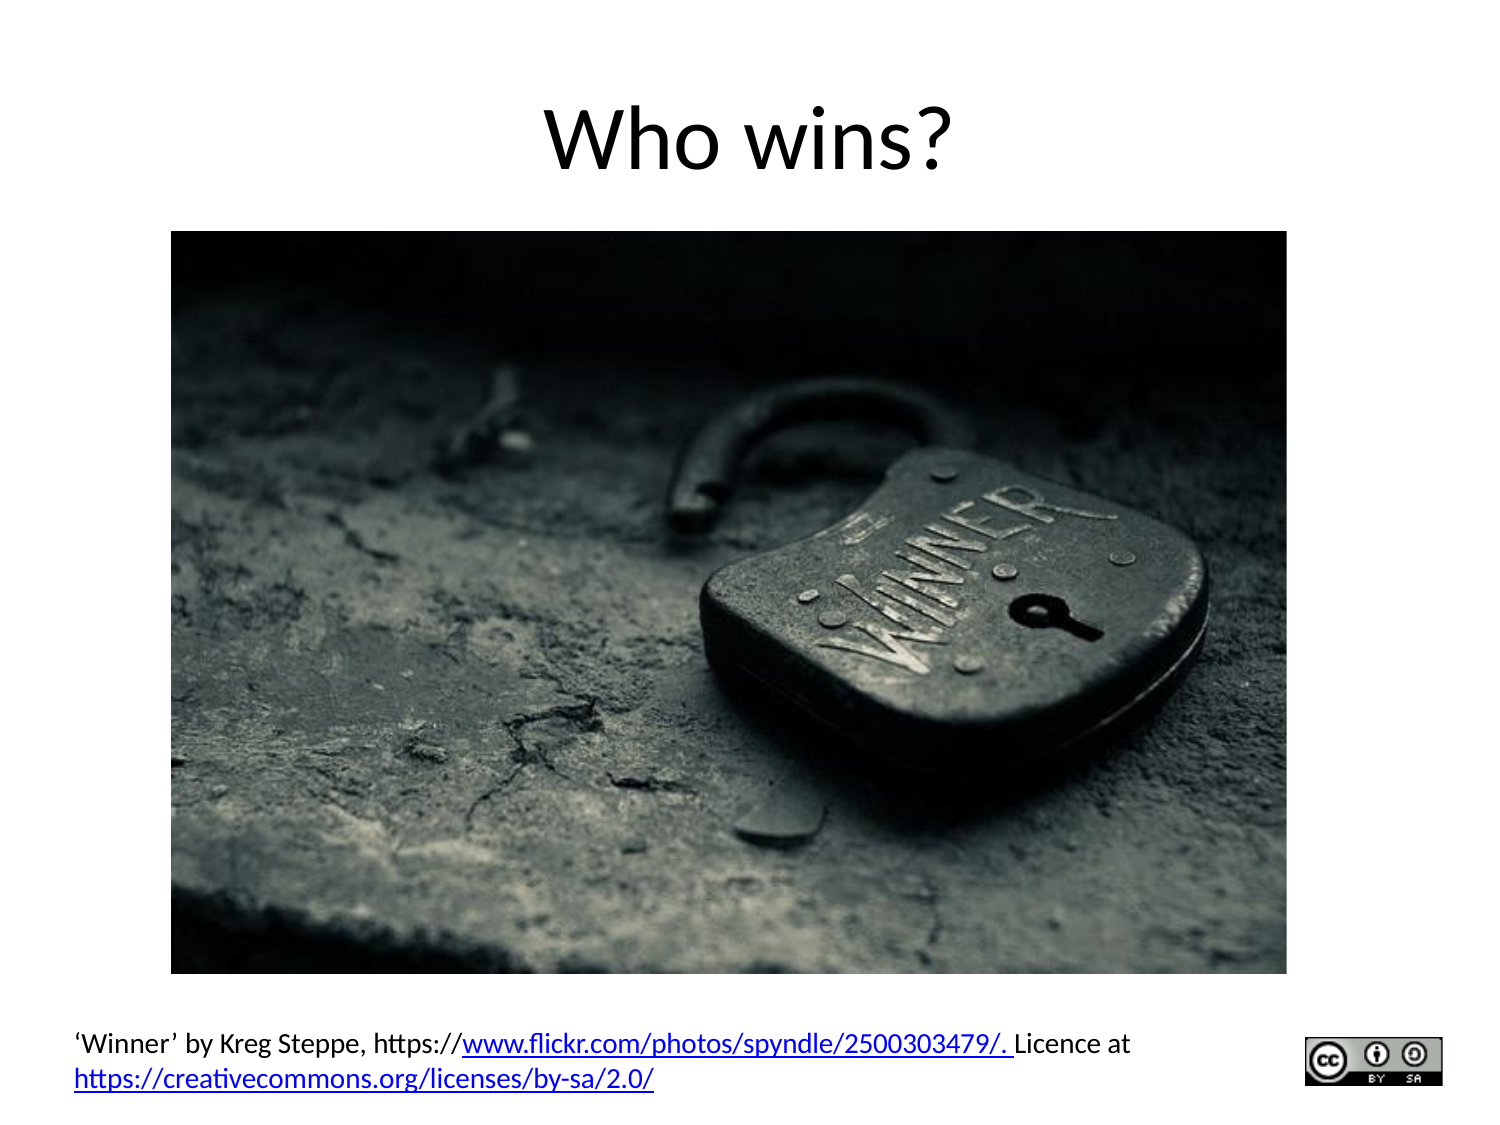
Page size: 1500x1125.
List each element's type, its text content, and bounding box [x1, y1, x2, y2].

title Who wins? [541, 75, 959, 231]
text_box [171, 231, 1287, 975]
text_box [1305, 1037, 1443, 1086]
text_box ‘Winner’ by Kreg Steppe, https://www.flickr.com/photos/spyndle/2500303479/. Licence at https://creativecommons.org/licenses/by-sa/2.0/ [71, 1022, 1156, 1095]
